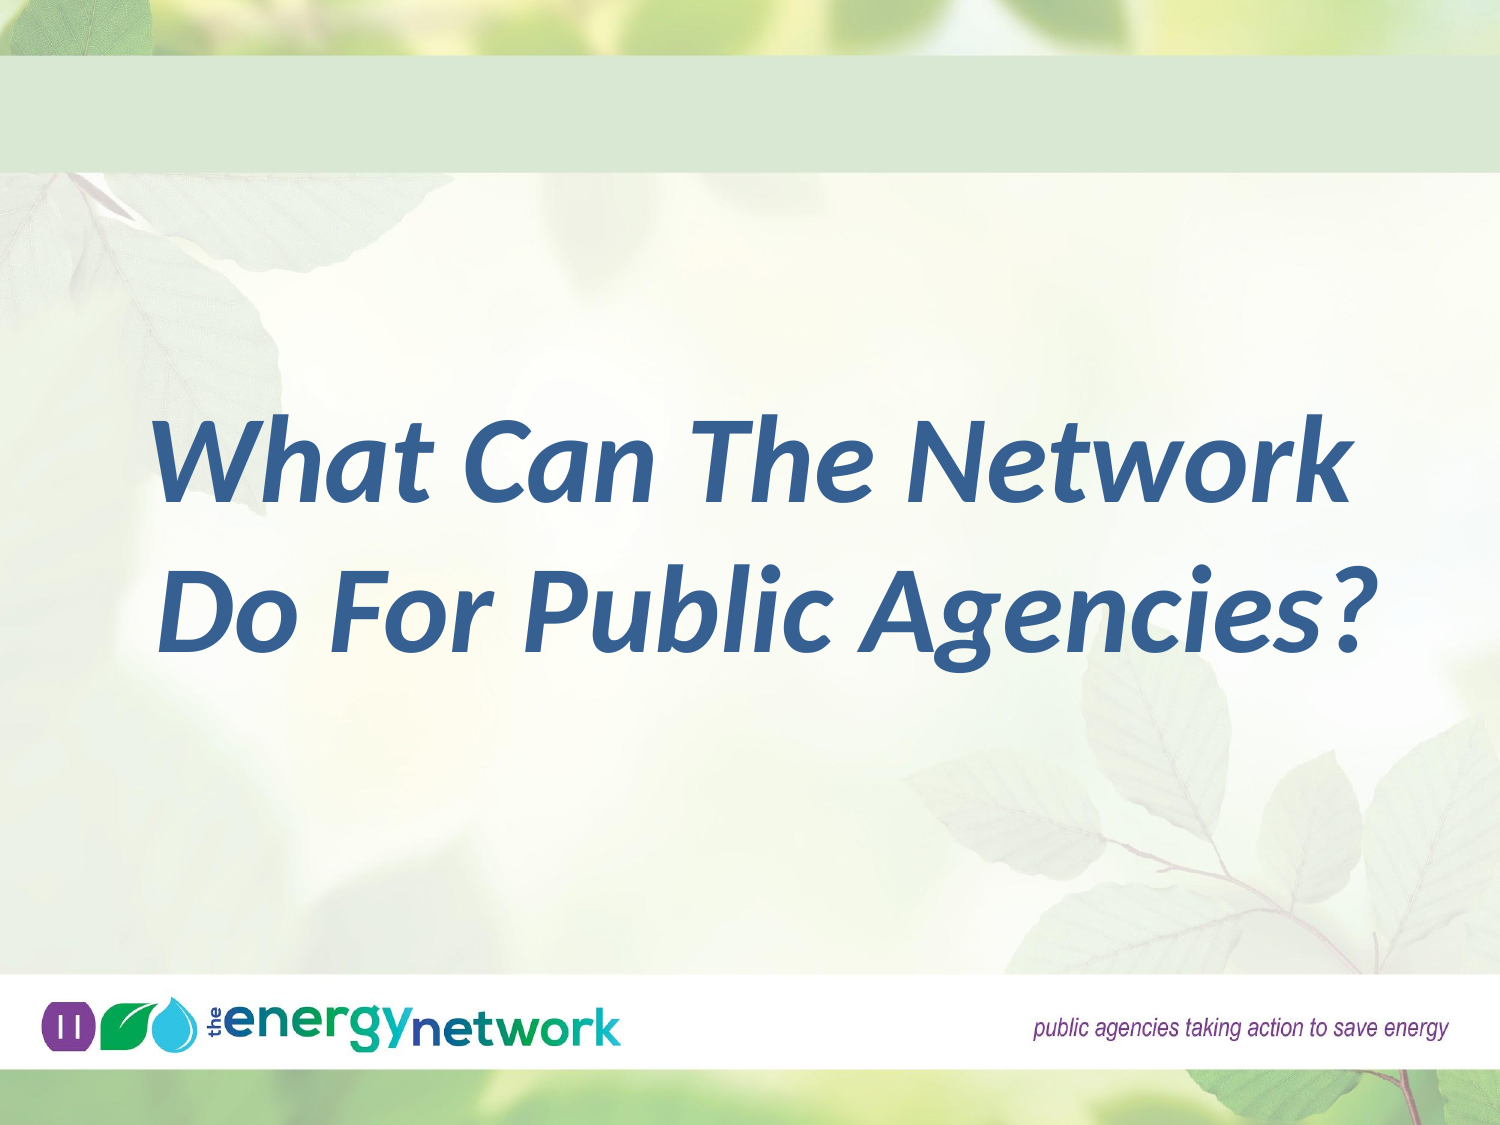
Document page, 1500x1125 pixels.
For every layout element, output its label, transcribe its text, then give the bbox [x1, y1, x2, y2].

list What Can The Network Do For Public Agencies? [75, 212, 1425, 955]
picture [0, 0, 1500, 1125]
